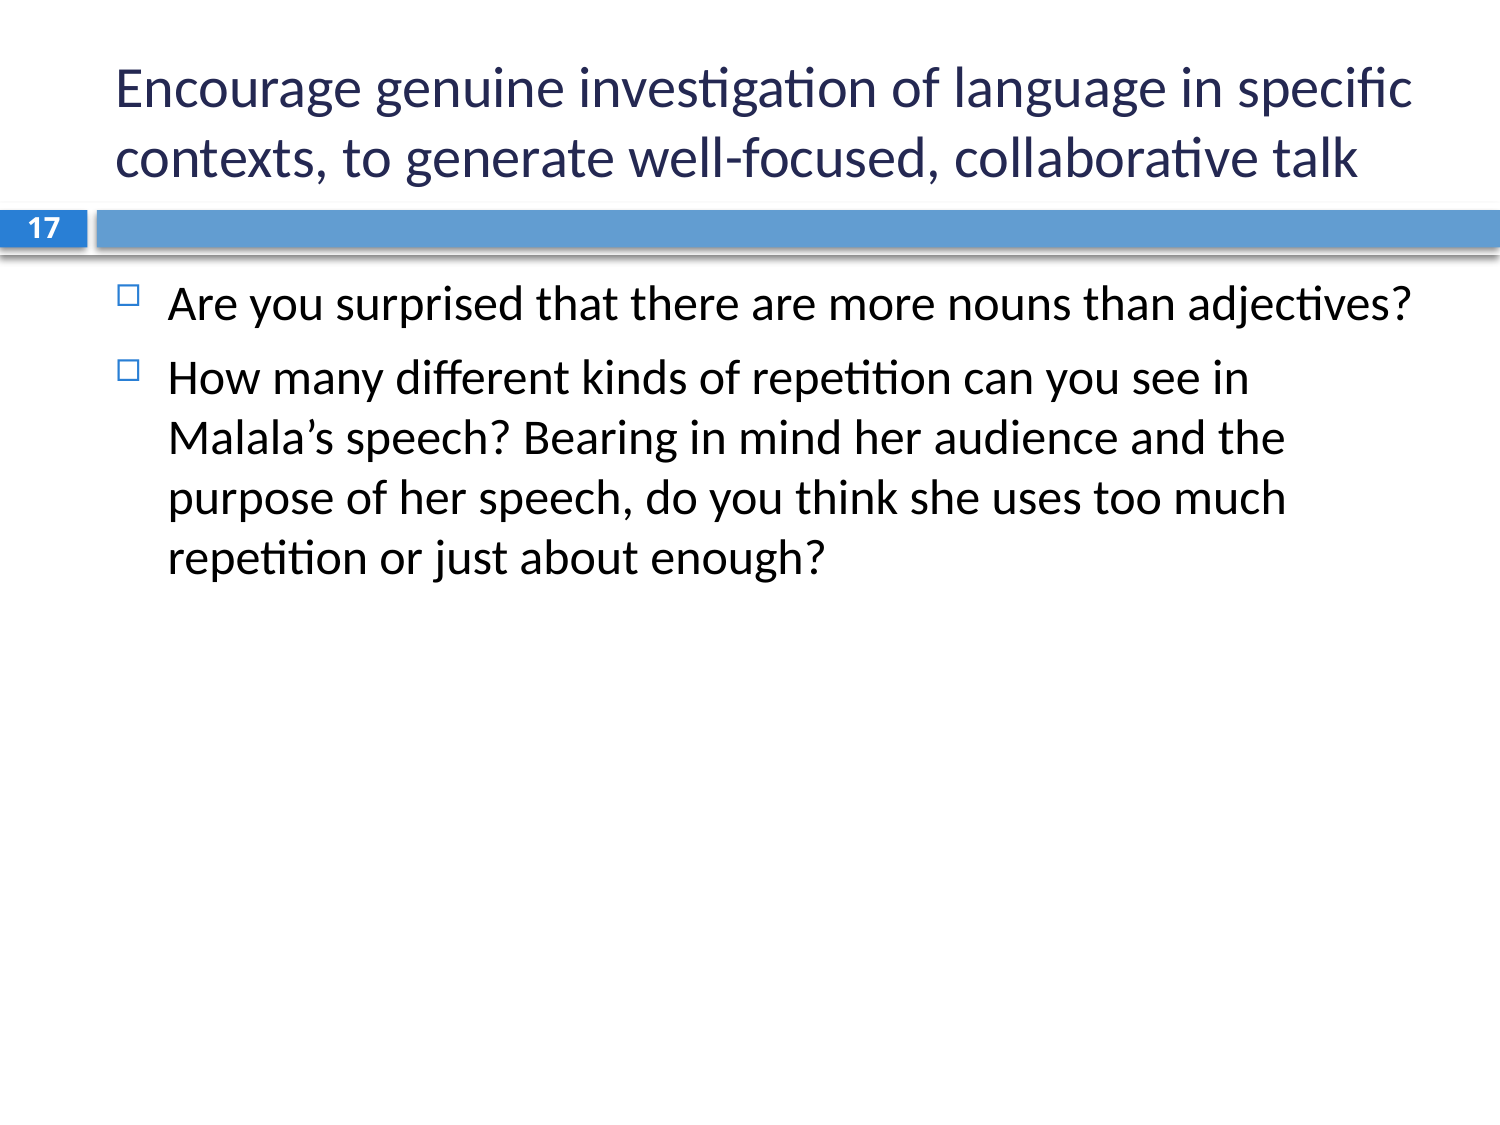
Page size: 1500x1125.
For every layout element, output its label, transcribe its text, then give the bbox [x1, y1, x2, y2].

slide_number 17 [0, 208, 88, 249]
list Are you surprised that there are more nouns than adjectives? How many different kinds of repetition can you see in Malala’s speech? Bearing in mind her audience and the purpose of her speech, do you think she uses too much repetition or just about enough? [100, 262, 1438, 1000]
title Encourage genuine investigation of language in specific contexts, to generate well-focused, collaborative talk [100, 37, 1438, 200]
